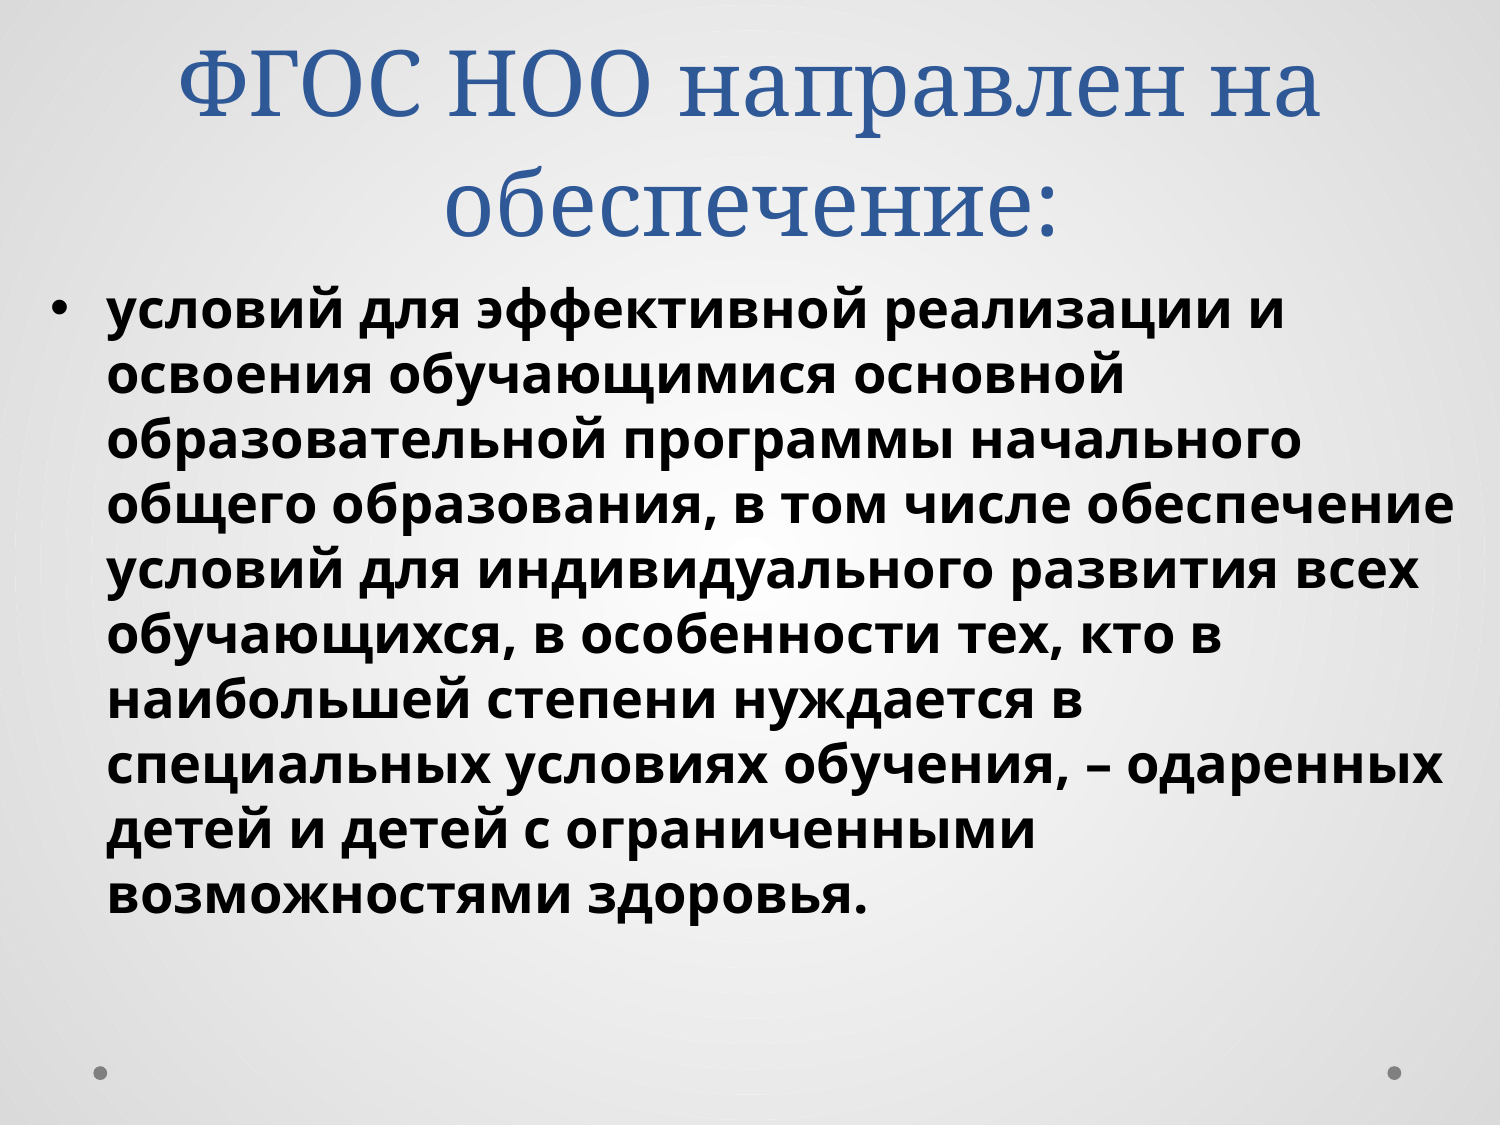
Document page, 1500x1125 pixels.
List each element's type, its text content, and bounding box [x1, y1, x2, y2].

title ФГОС НОО направлен на обеспечение: [76, 30, 1427, 263]
list условий для эффективной реализации и освоения обучающимися основной образовательной программы начального общего образования, в том числе обеспечение условий для индивидуального развития всех обучающихся, в особенности тех, кто в наибольшей степени нуждается в специальных условиях обучения, – одаренных детей и детей с ограниченными возможностями здоровья. [35, 267, 1500, 1010]
